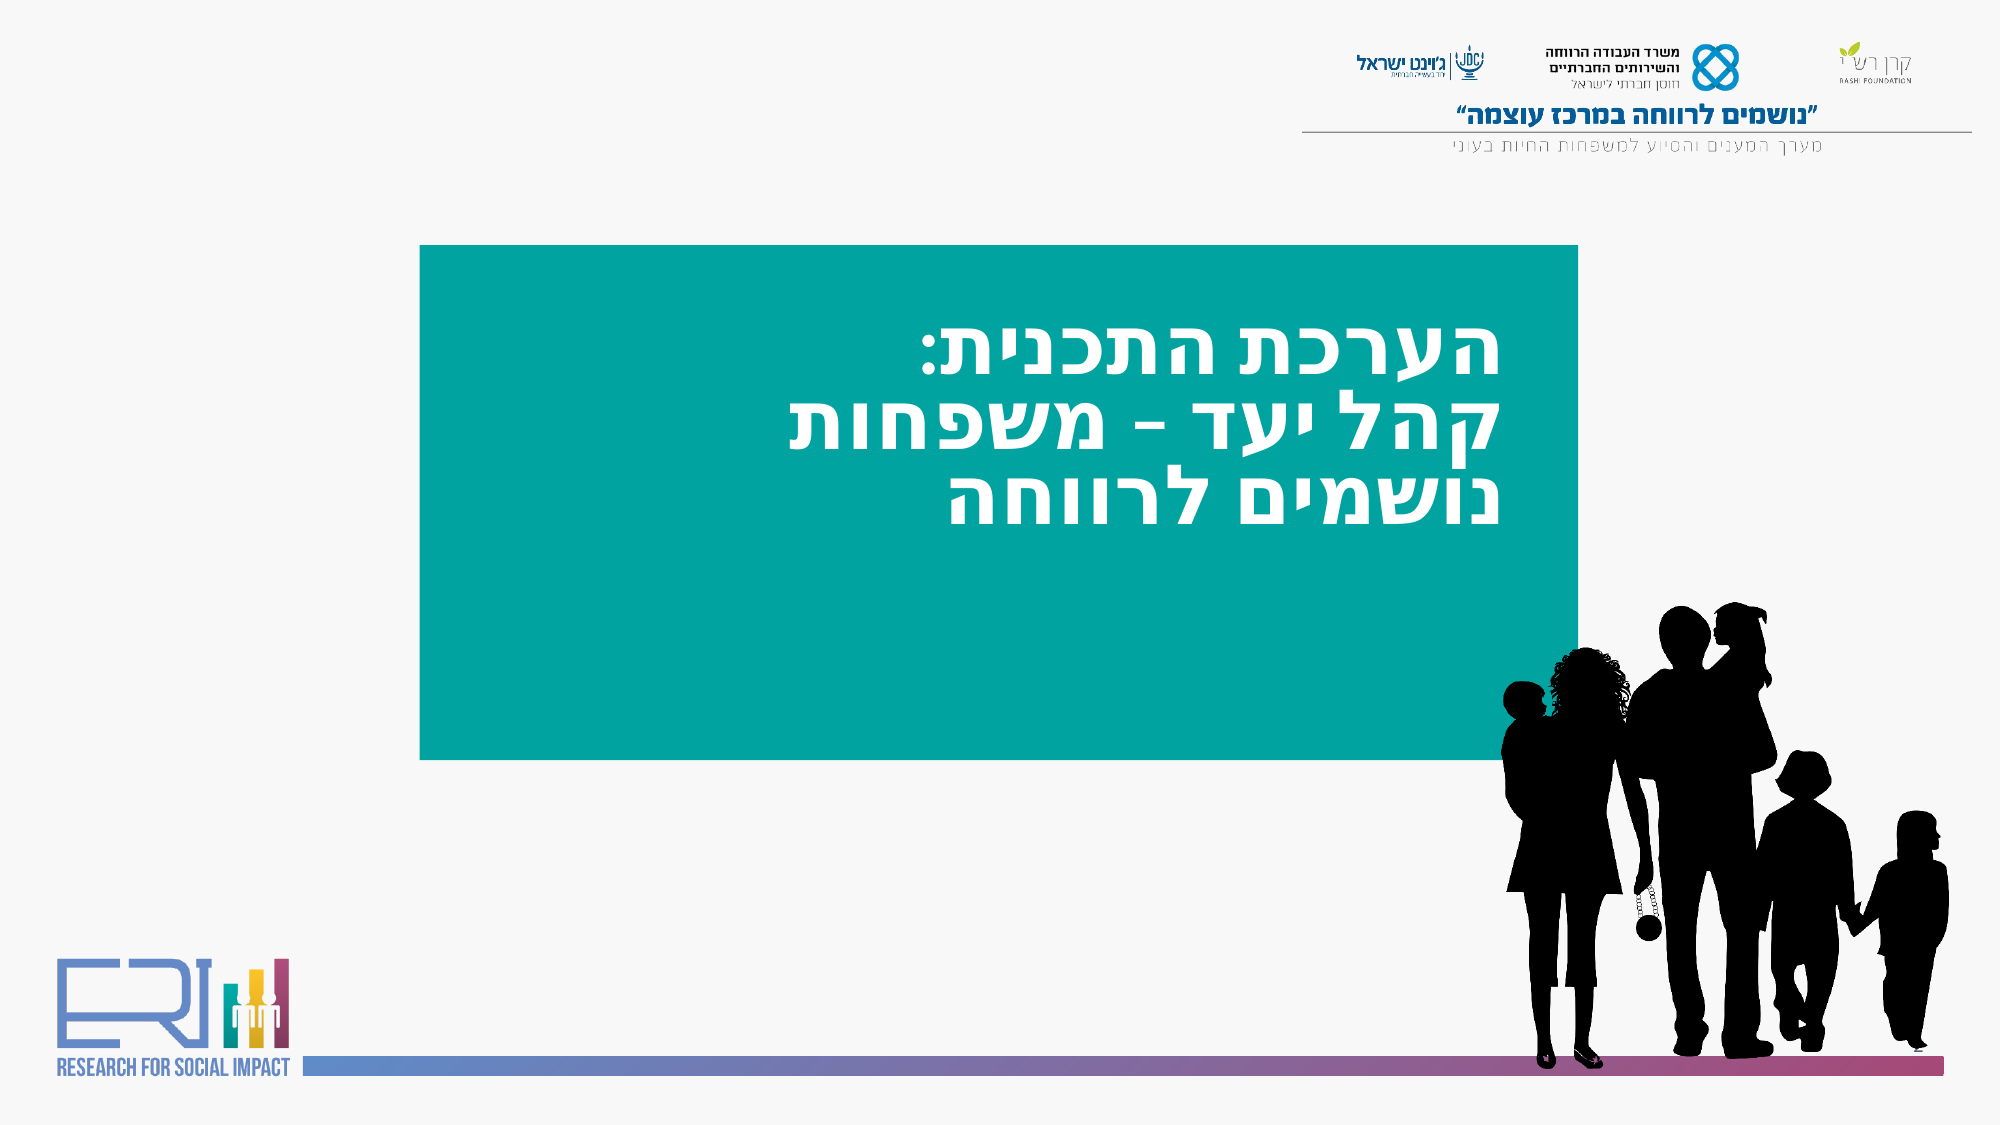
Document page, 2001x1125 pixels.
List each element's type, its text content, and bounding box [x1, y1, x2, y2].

text_box הערכת התכנית: קהל יעד – משפחות נושמים לרווחה [178, 308, 1522, 669]
slide_number 2 [1488, 1024, 1939, 1085]
picture [34, 938, 313, 1096]
picture [1302, 33, 1972, 166]
text_box [419, 669, 1501, 761]
text_box [419, 244, 1579, 602]
picture [1501, 602, 1949, 1069]
